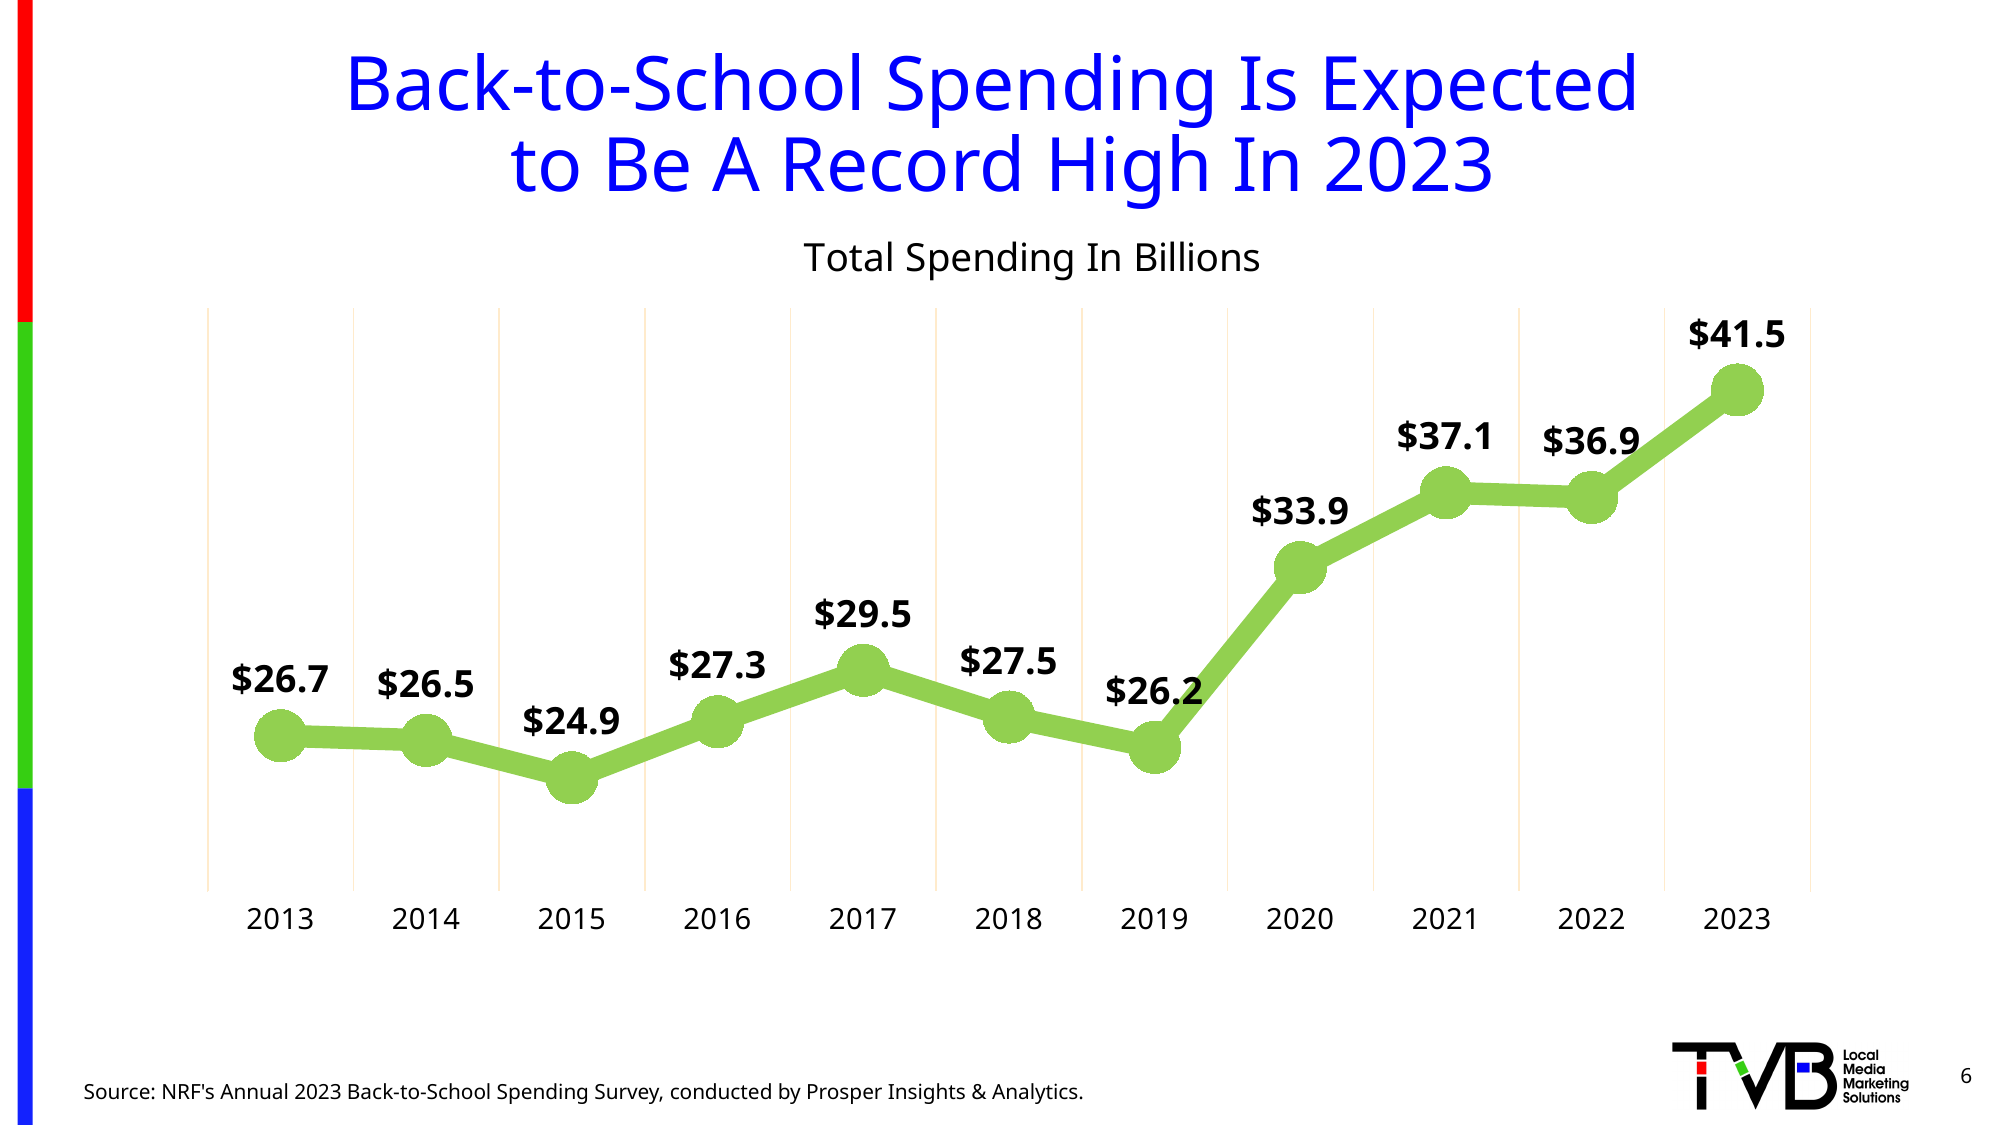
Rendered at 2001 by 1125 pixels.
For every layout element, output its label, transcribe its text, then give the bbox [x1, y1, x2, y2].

slide_number 6 [1824, 1046, 1988, 1107]
list Source: NRF's Annual 2023 Back-to-School Spending Survey, conducted by Prosper Insights & Analytics. [68, 1070, 1487, 1111]
picture [1672, 1042, 1909, 1110]
title Back-to-School Spending Is Expected to Be A Record High In 2023 [50, 37, 1957, 217]
chart [138, 201, 1938, 1041]
